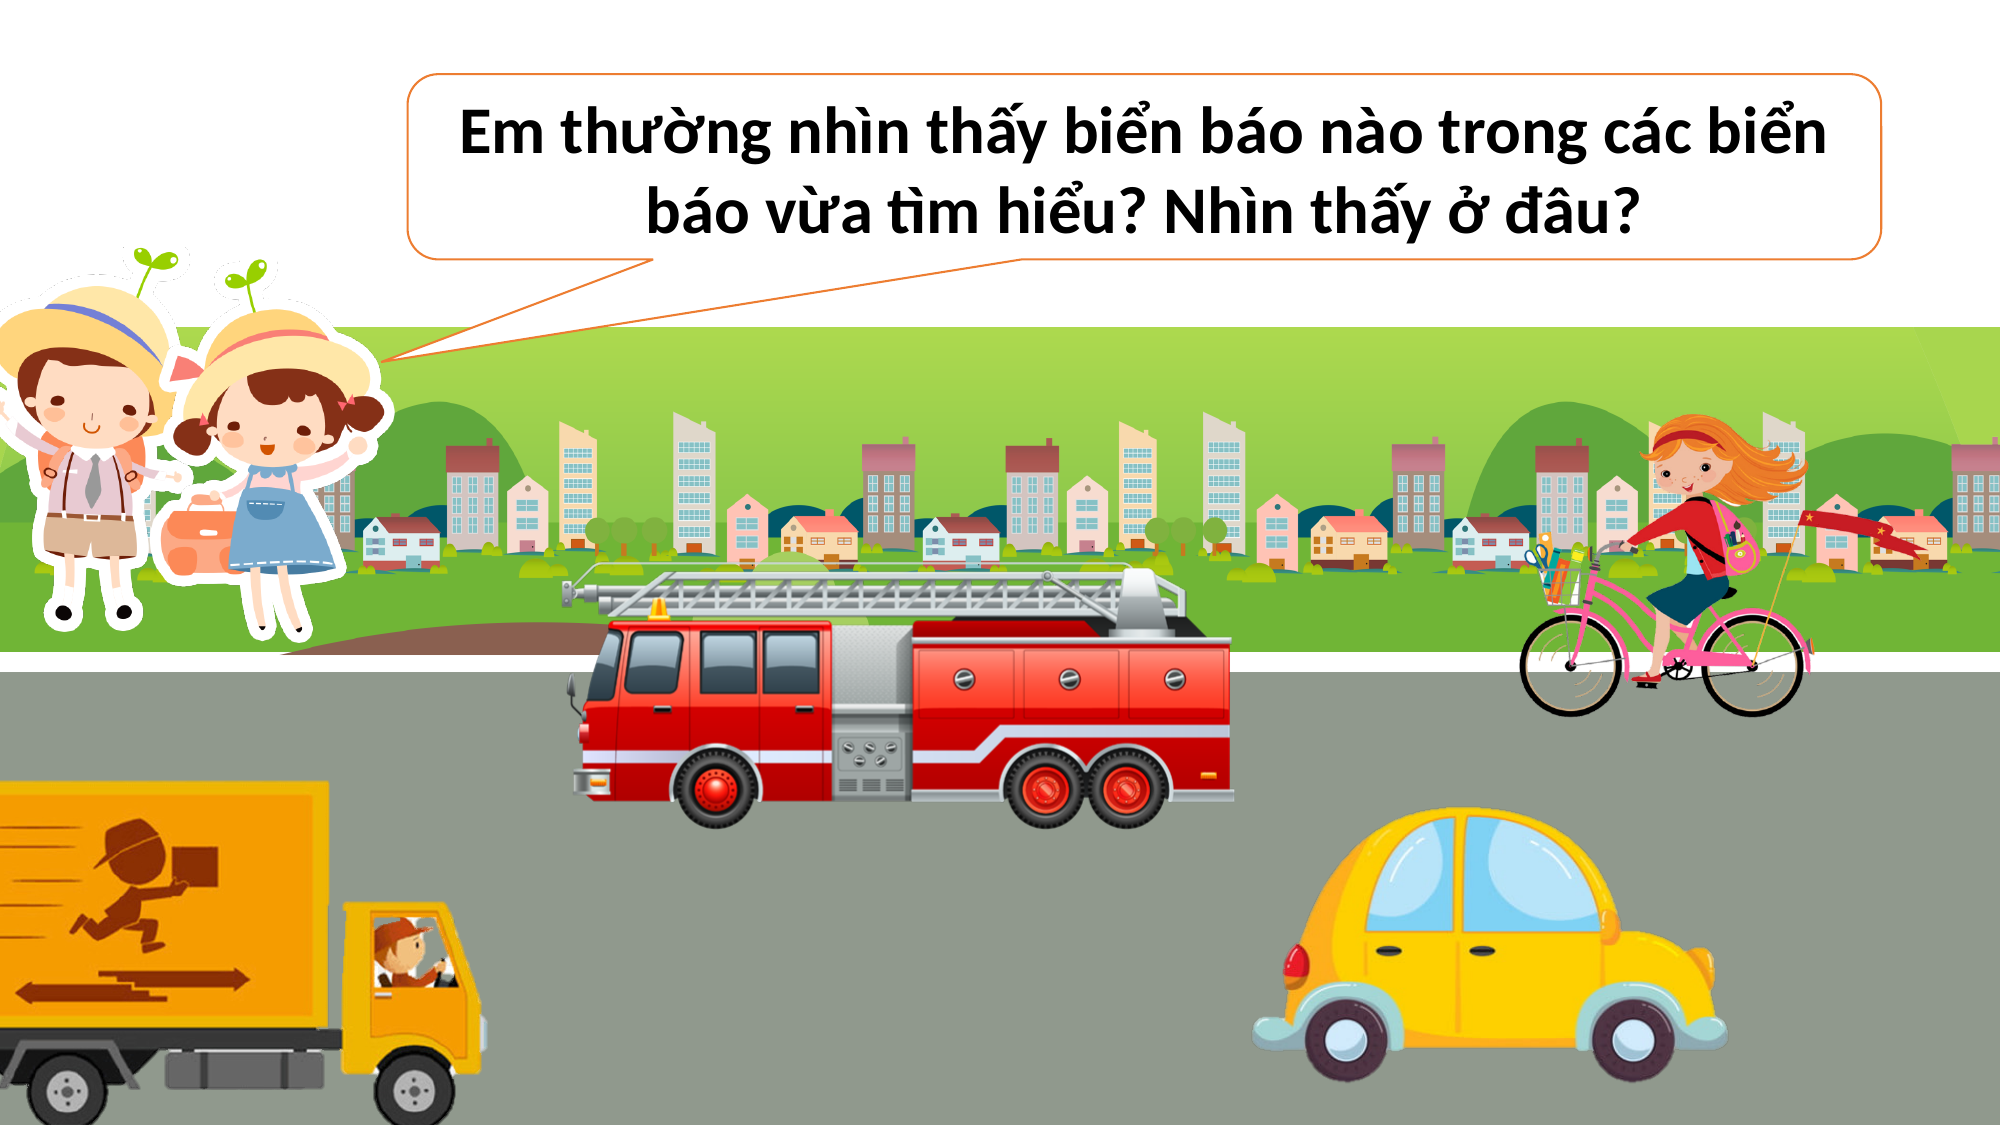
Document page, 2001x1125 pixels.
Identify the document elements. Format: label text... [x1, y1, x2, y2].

text_box Em thường nhìn thấy biển báo nào trong các biển báo vừa tìm hiểu? Nhìn thấy ở đâu? [406, 73, 1883, 284]
picture [0, 235, 2000, 1125]
